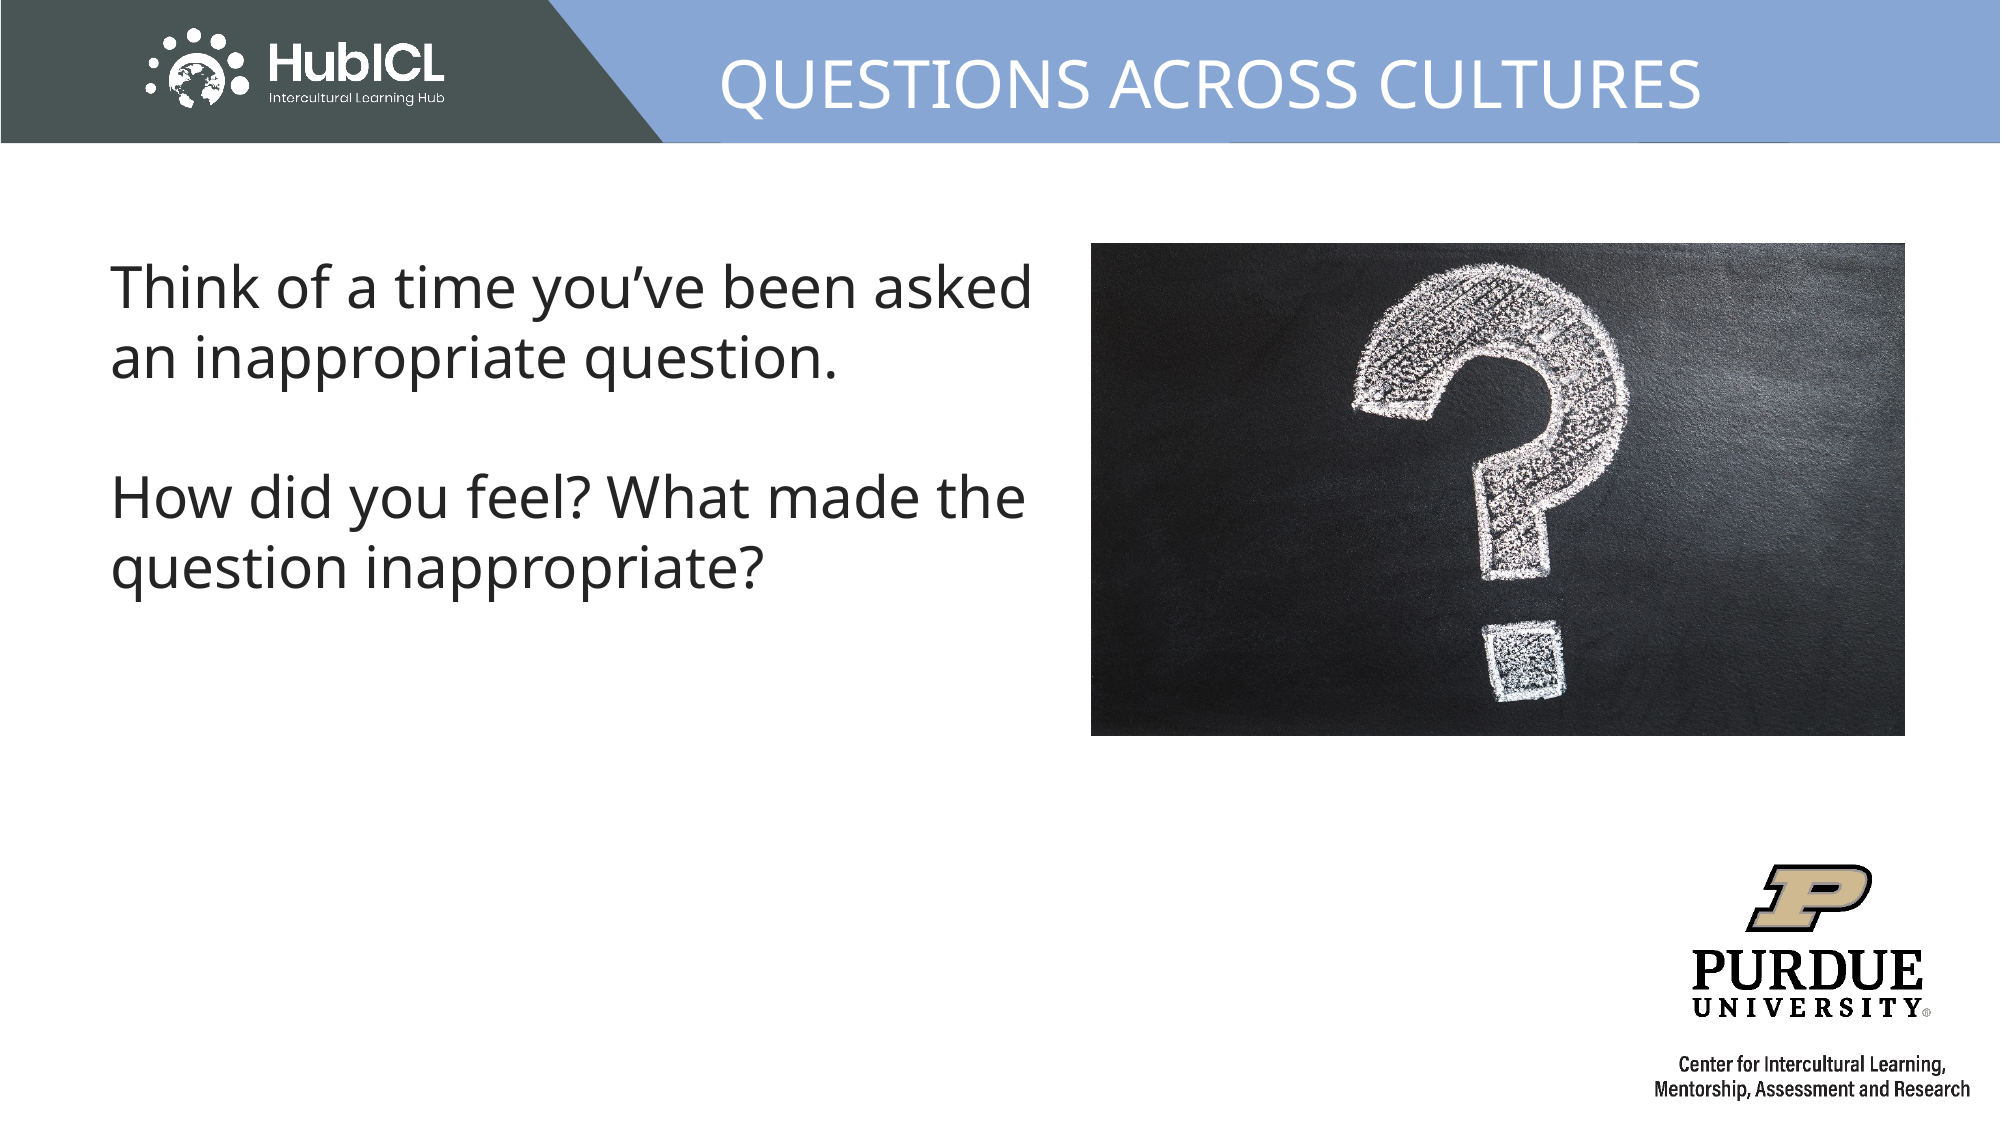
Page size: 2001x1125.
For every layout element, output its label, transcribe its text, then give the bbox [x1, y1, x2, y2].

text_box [0, 0, 2000, 144]
text_box Think of a time you’ve been asked an inappropriate question. How did you feel? What made the question inappropriate? [95, 243, 1063, 608]
picture [1645, 862, 1979, 1125]
picture [1091, 243, 1905, 736]
